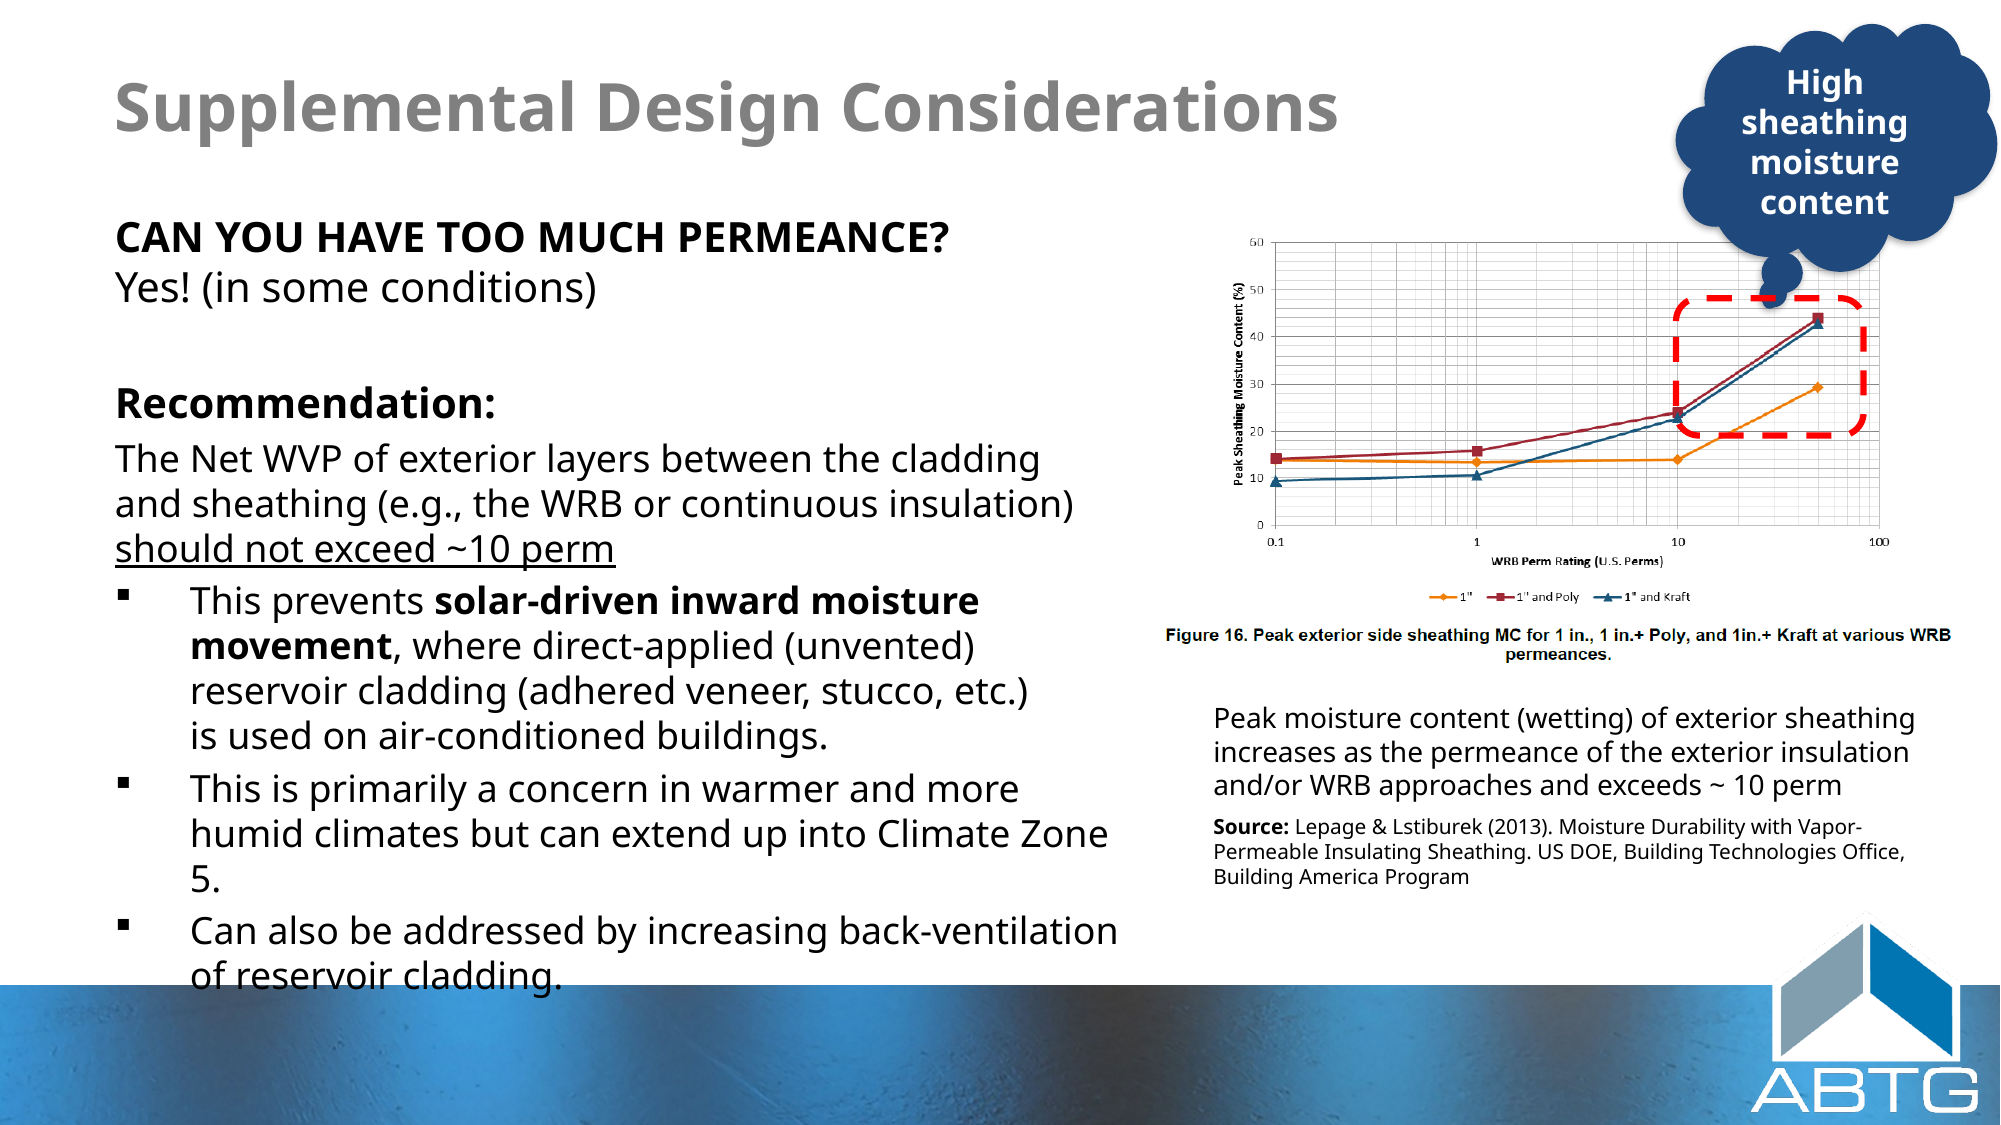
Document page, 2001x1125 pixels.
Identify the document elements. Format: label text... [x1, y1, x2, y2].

text_box High sheathing moisture content [1675, 23, 1998, 226]
picture [0, 910, 2000, 1125]
list CAN YOU HAVE TOO MUCH PERMEANCE? Yes! (in some conditions) Recommendation: The Net WVP of exterior layers between the cladding and sheathing (e.g., the WRB or continuous insulation) should not exceed ~10 perm This prevents solar-driven inward moisture movement, where direct-applied (unvented) reservoir cladding (adhered veneer, stucco, etc.) is used on air-conditioned buildings. This is primarily a concern in warmer and more humid climates but can extend up into Climate Zone 5. Can also be addressed by increasing back-ventilation of reservoir cladding. [99, 202, 1148, 1005]
title Supplemental Design Considerations [99, 33, 1794, 176]
text_box Peak moisture content (wetting) of exterior sheathing increases as the permeance of the exterior insulation and/or WRB approaches and exceeds ~ 10 perm Source: Lepage & Lstiburek (2013). Moisture Durability with Vapor-Permeable Insulating Sheathing. US DOE, Building Technologies Office, Building America Program [1198, 692, 1945, 897]
picture [1146, 227, 1998, 666]
